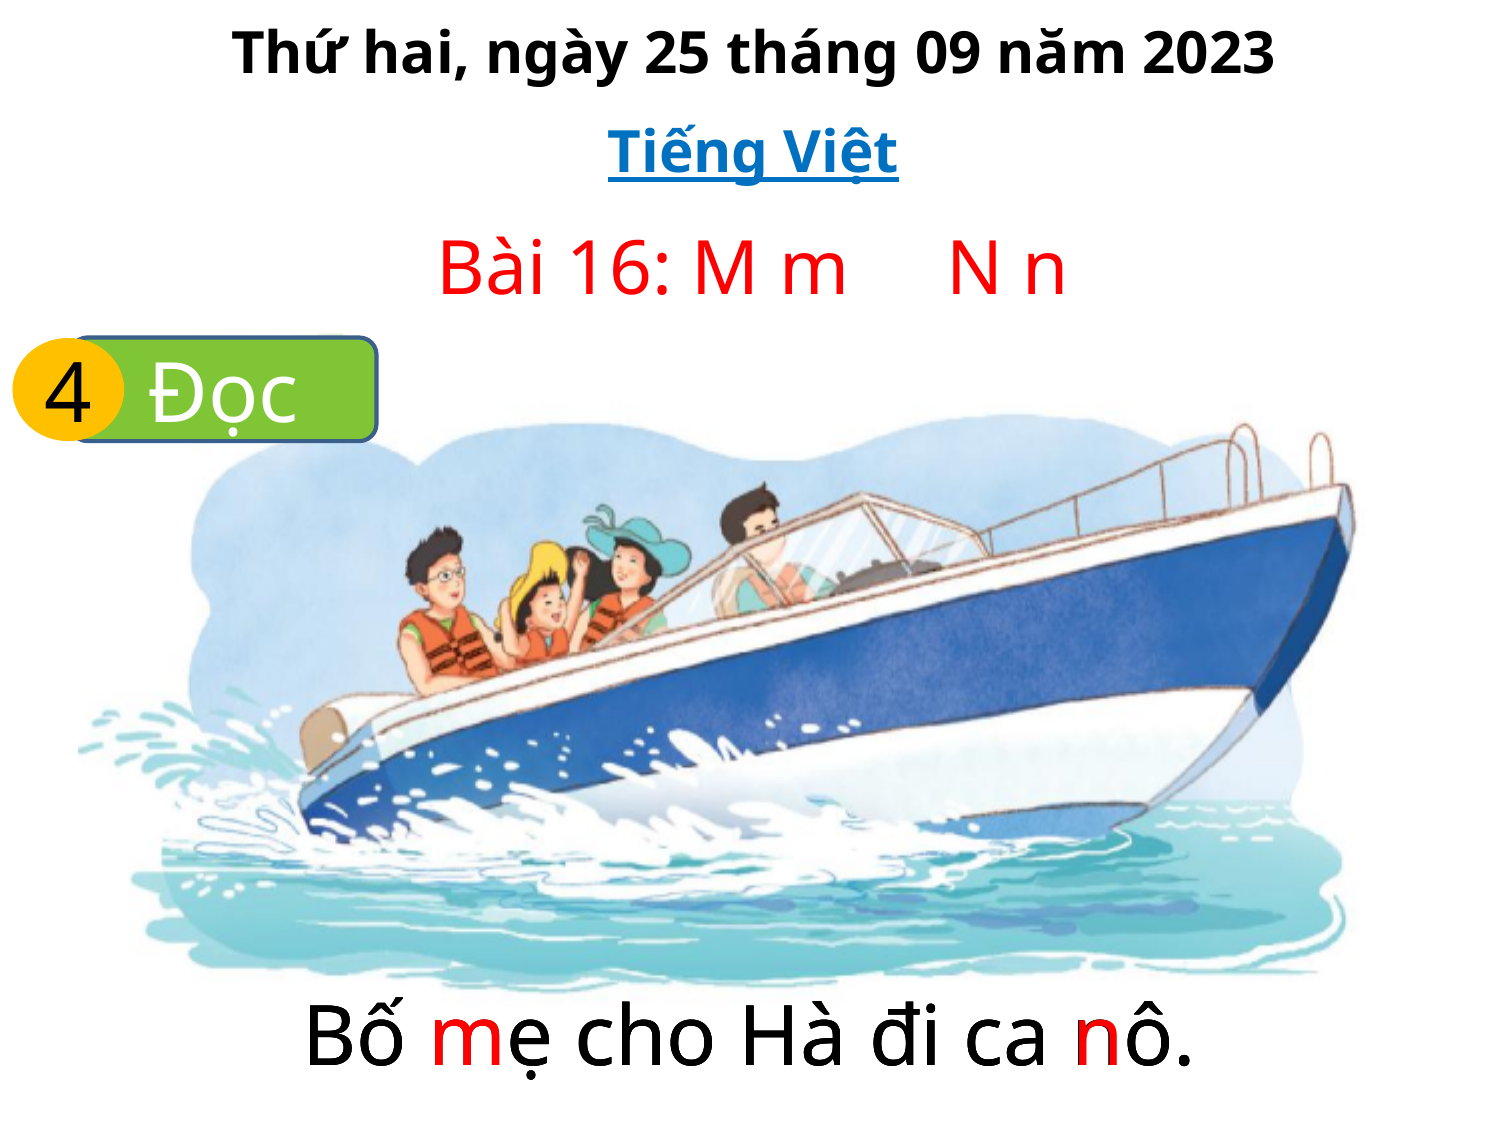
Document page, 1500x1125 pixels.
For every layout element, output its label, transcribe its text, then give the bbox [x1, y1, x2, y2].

text_box Bố mẹ cho Hà đi ca nô. [0, 975, 1500, 1090]
picture [78, 325, 1404, 1014]
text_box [28, 7, 1479, 319]
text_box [12, 337, 377, 442]
